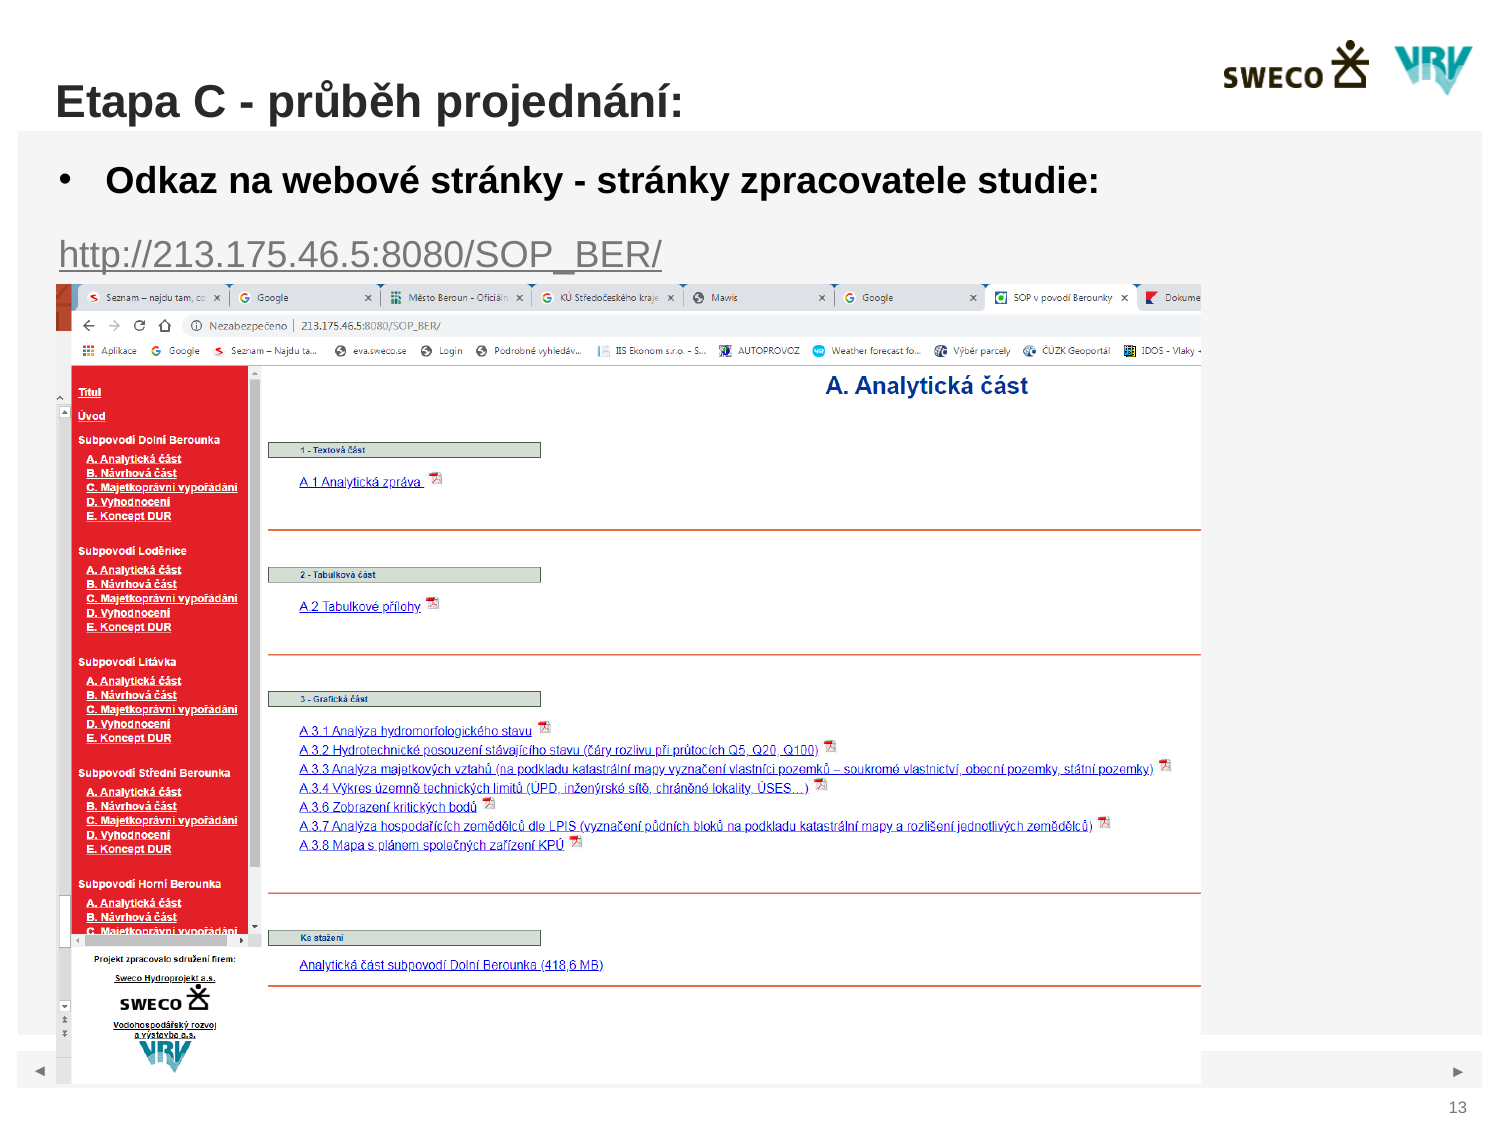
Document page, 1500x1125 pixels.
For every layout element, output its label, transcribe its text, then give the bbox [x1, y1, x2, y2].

picture [56, 283, 1202, 1084]
text_box Etapa C - průběh projednání: [55, 71, 1211, 126]
text_box Odkaz na webové stránky - stránky zpracovatele studie: http://213.175.46.5:8080/SOP_BER/ [43, 126, 1478, 283]
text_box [1210, 21, 1478, 102]
slide_number 13 [1396, 1087, 1483, 1125]
